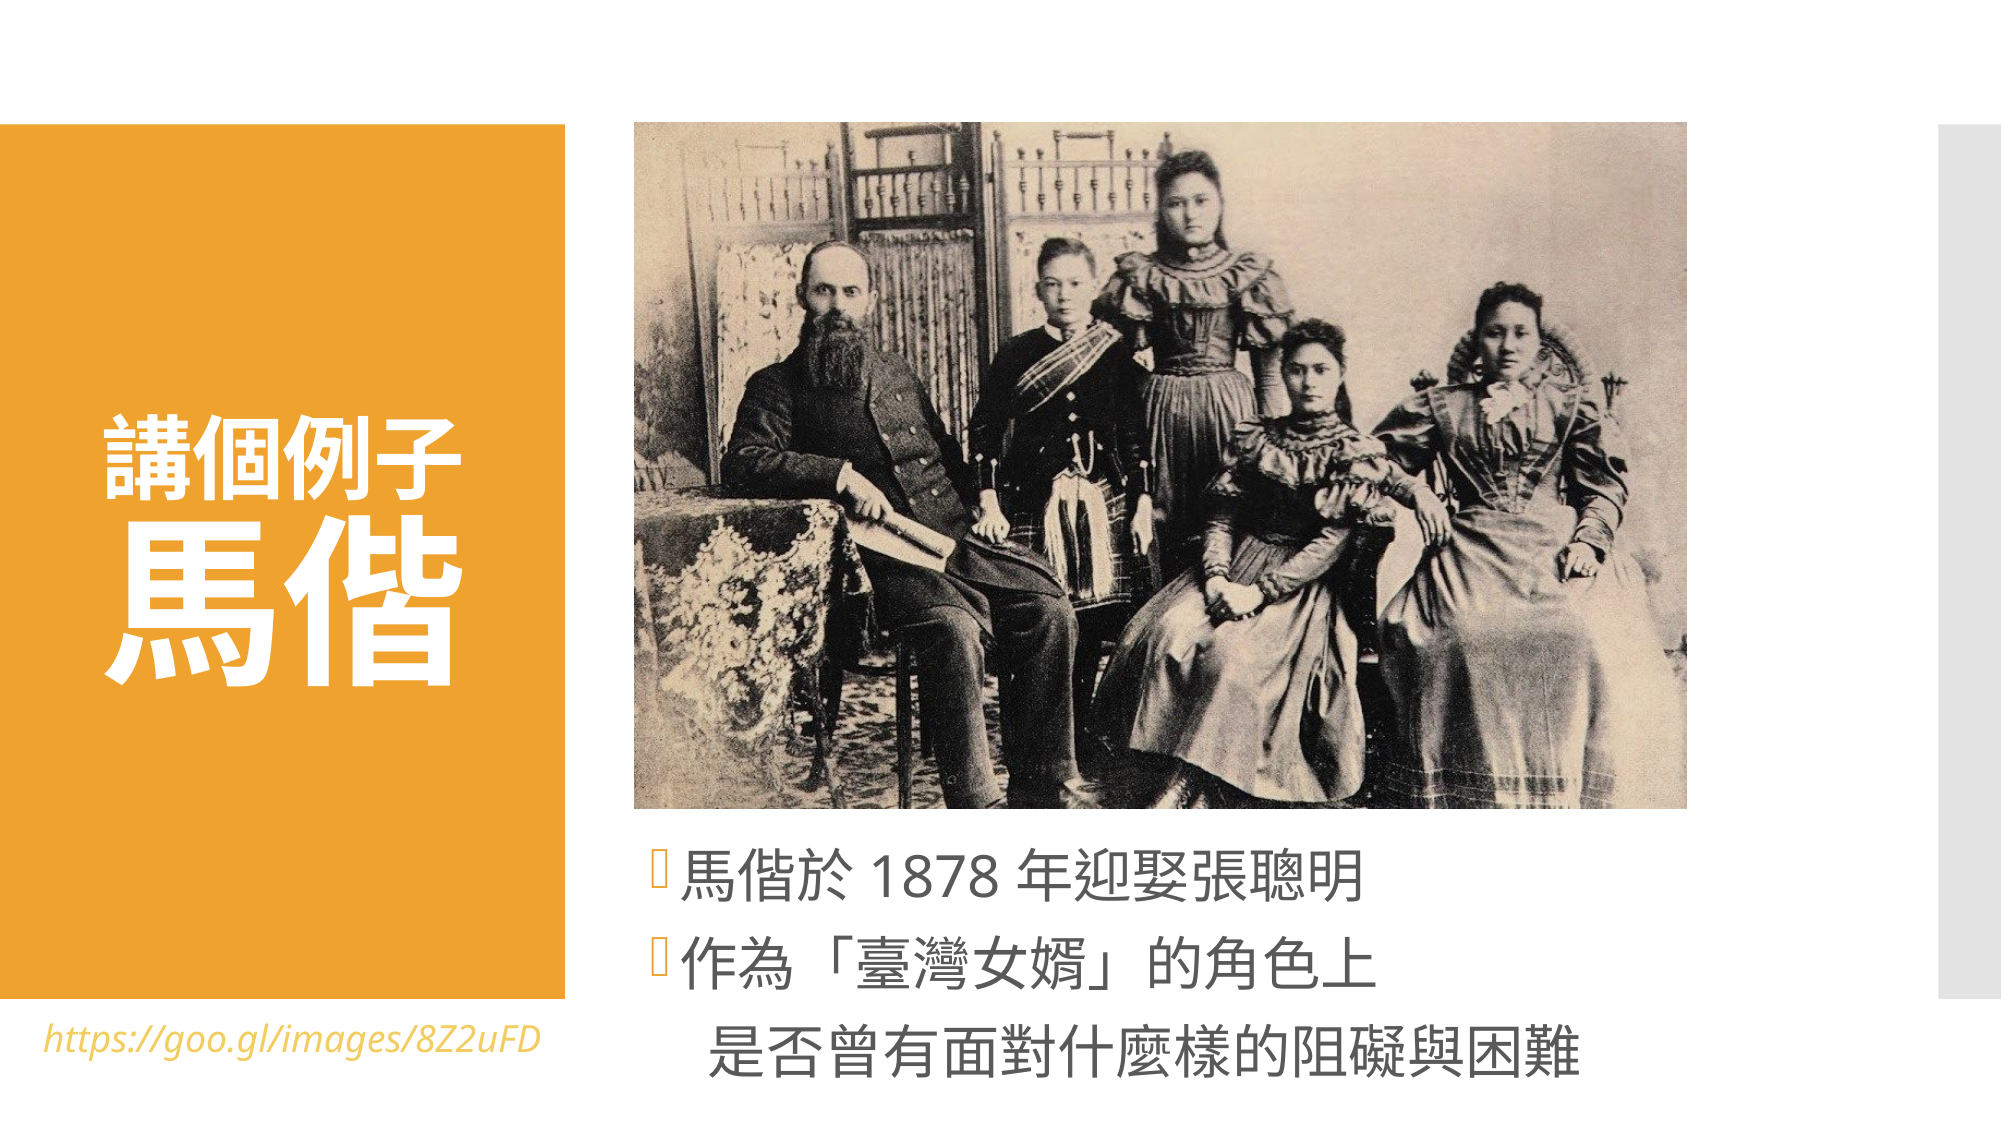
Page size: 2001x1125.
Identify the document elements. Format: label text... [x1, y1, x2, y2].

list 馬偕於1878年迎娶張聰明 作為「臺灣女婿」的角色上 是否曾有面對什麼樣的阻礙與困難 [634, 808, 1835, 1125]
title 講個例子馬偕 [41, 184, 525, 940]
picture [634, 121, 1687, 809]
text_box https://goo.gl/images/8Z2uFD [28, 1007, 557, 1068]
